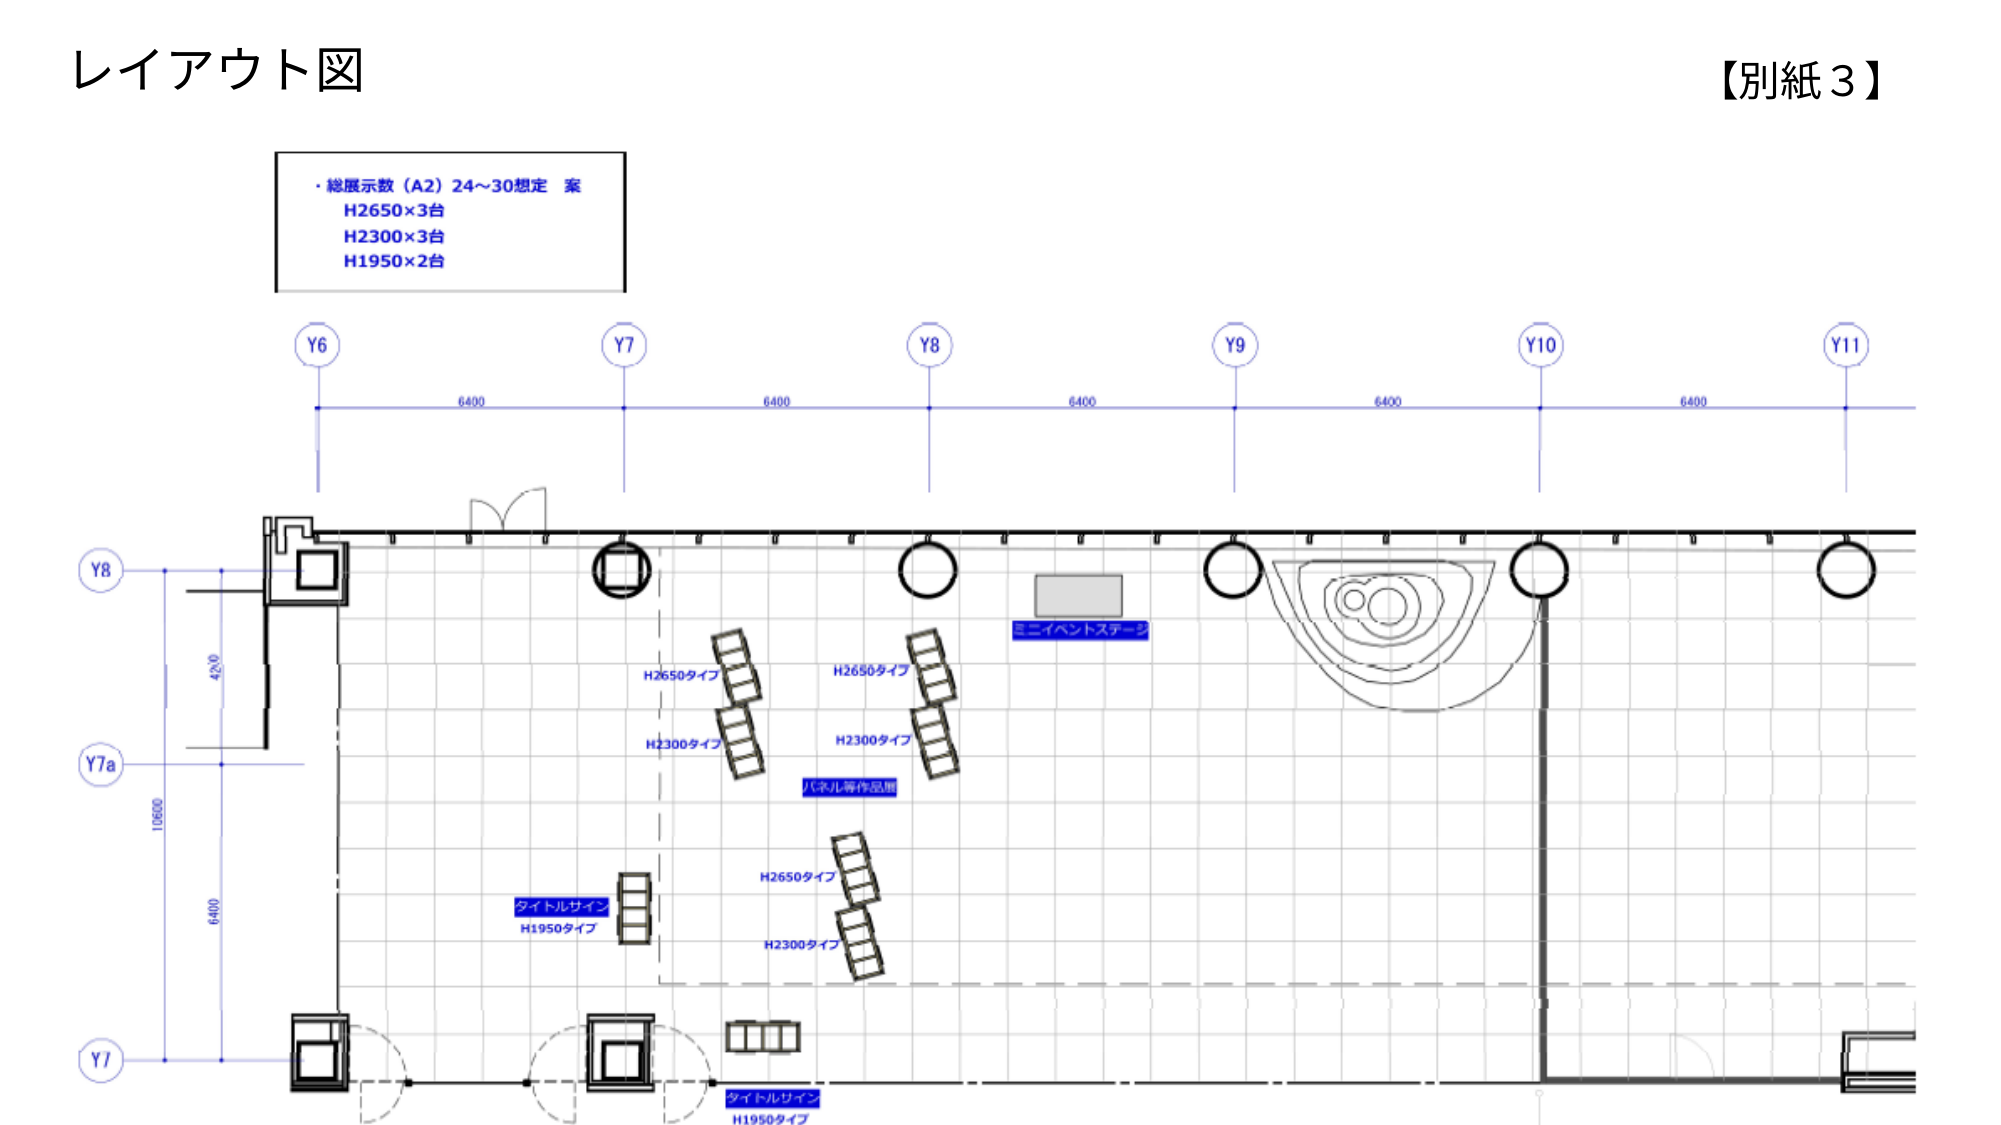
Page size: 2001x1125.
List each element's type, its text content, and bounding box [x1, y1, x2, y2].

picture [0, 113, 2000, 1125]
text_box 【別紙３】 [1682, 47, 1938, 113]
text_box レイアウト図 [50, 31, 545, 107]
